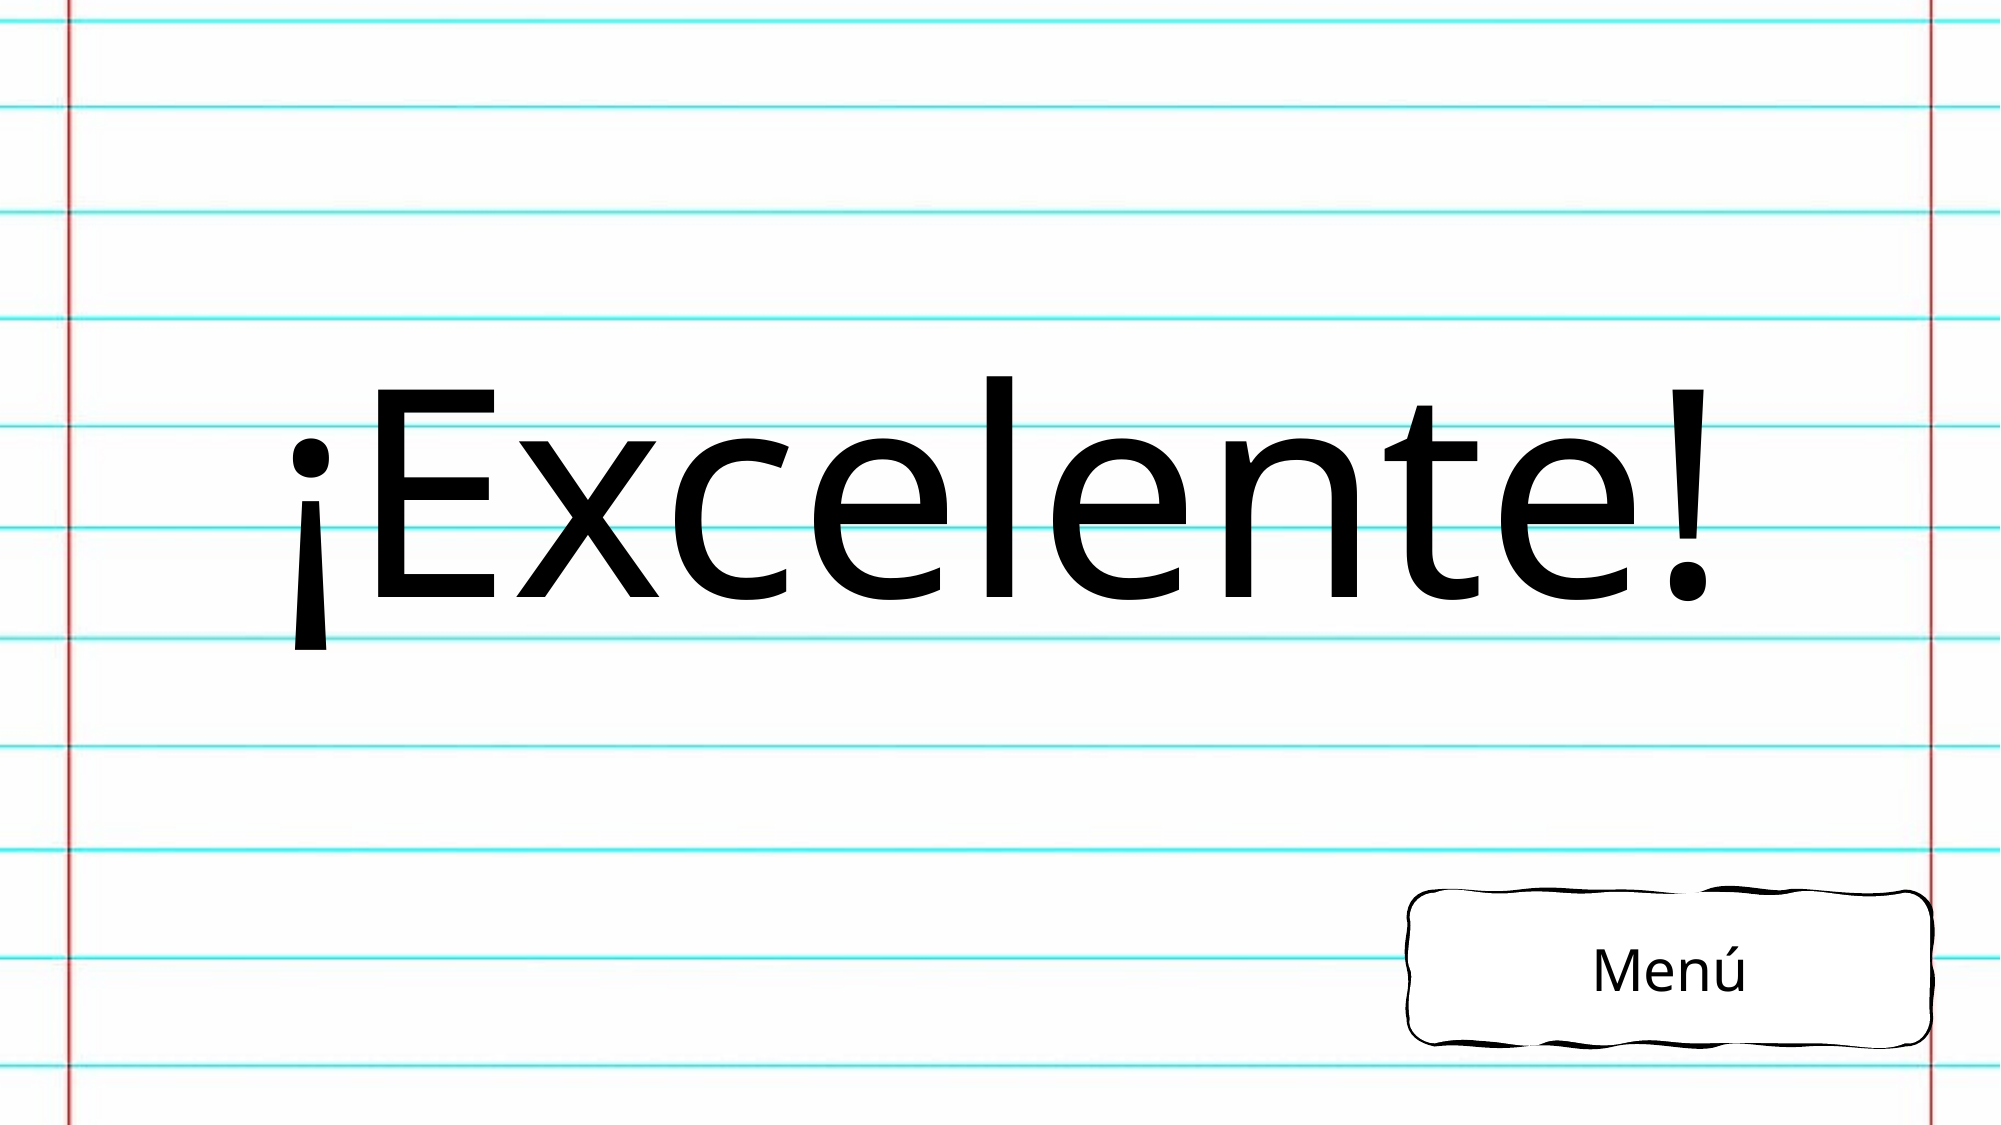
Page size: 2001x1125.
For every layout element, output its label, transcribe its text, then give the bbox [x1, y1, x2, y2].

text_box Menú [1406, 887, 1933, 1048]
title ¡Excelente! [137, 227, 1863, 781]
picture [0, 0, 2001, 1125]
